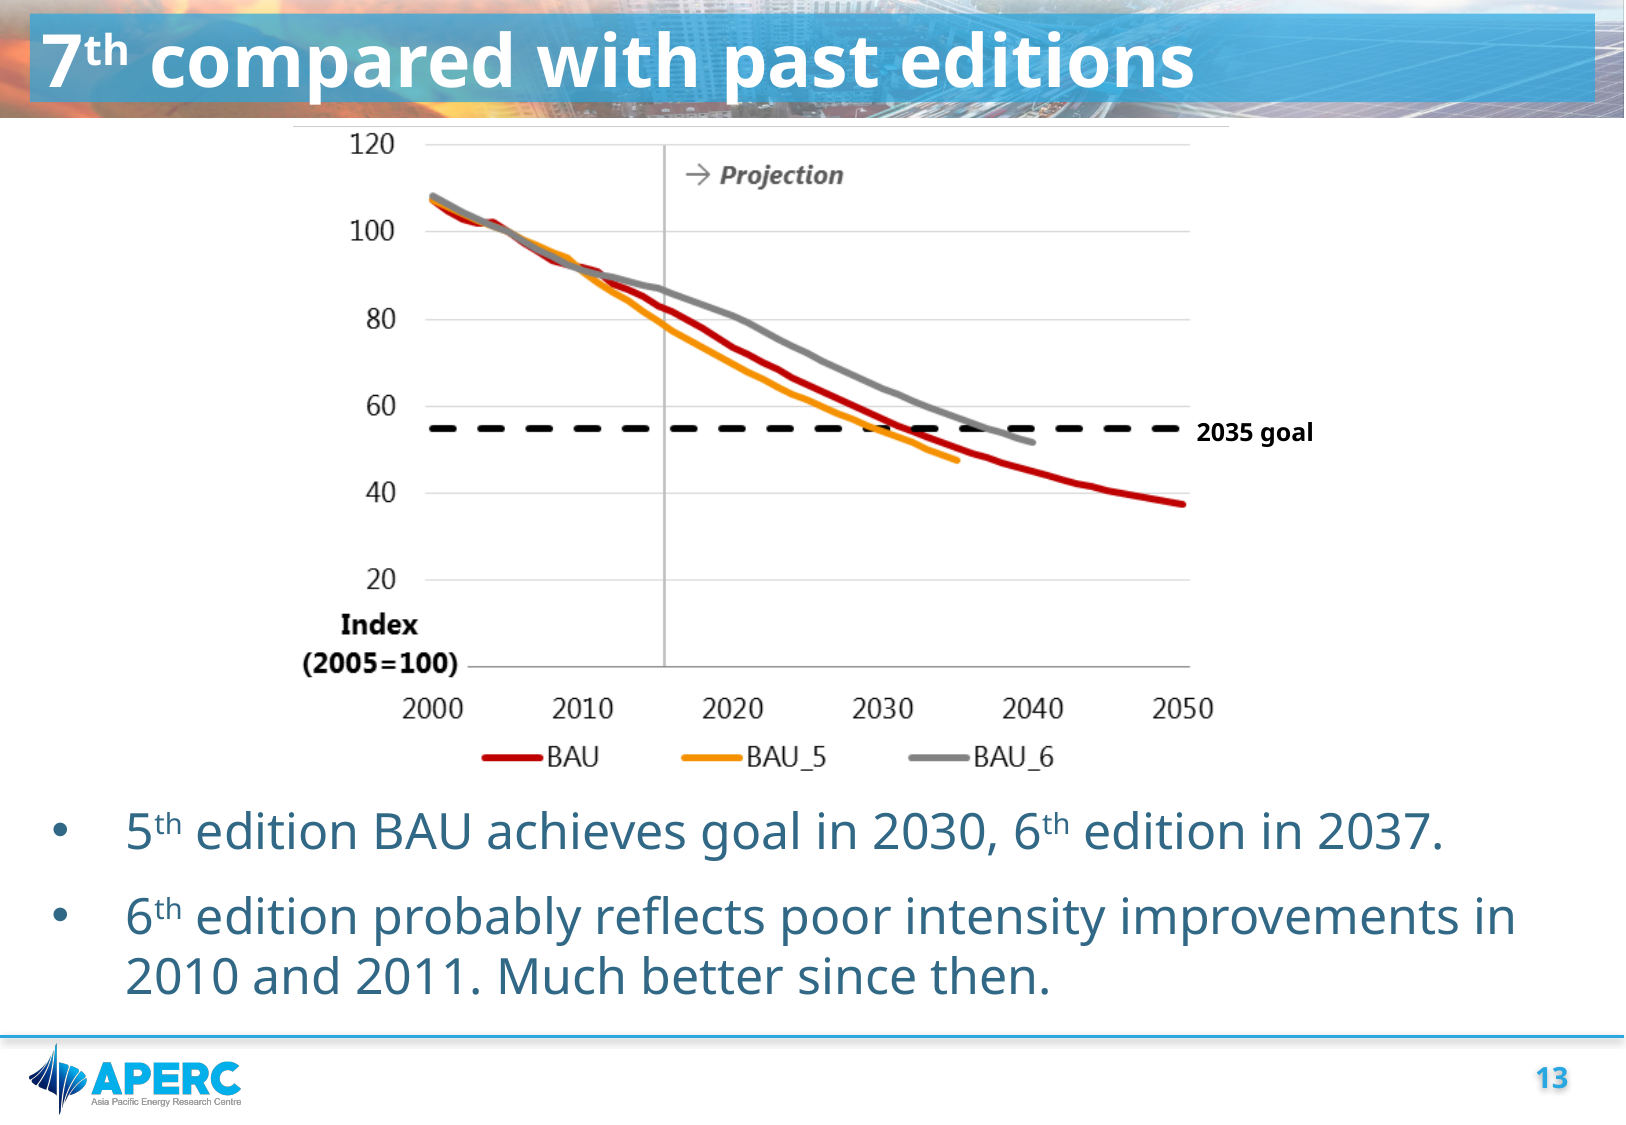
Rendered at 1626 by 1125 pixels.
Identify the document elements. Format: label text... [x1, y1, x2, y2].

text_box 2035 goal [1234, 408, 1355, 454]
picture [29, 1043, 241, 1115]
list 5th edition BAU achieves goal in 2030, 6th edition in 2037. 6th edition probably reflects poor intensity improvements in 2010 and 2011. Much better since then. [29, 781, 1595, 1027]
picture [293, 125, 1230, 783]
picture [0, 0, 1625, 118]
title 7th compared with past editions [29, 13, 1595, 103]
